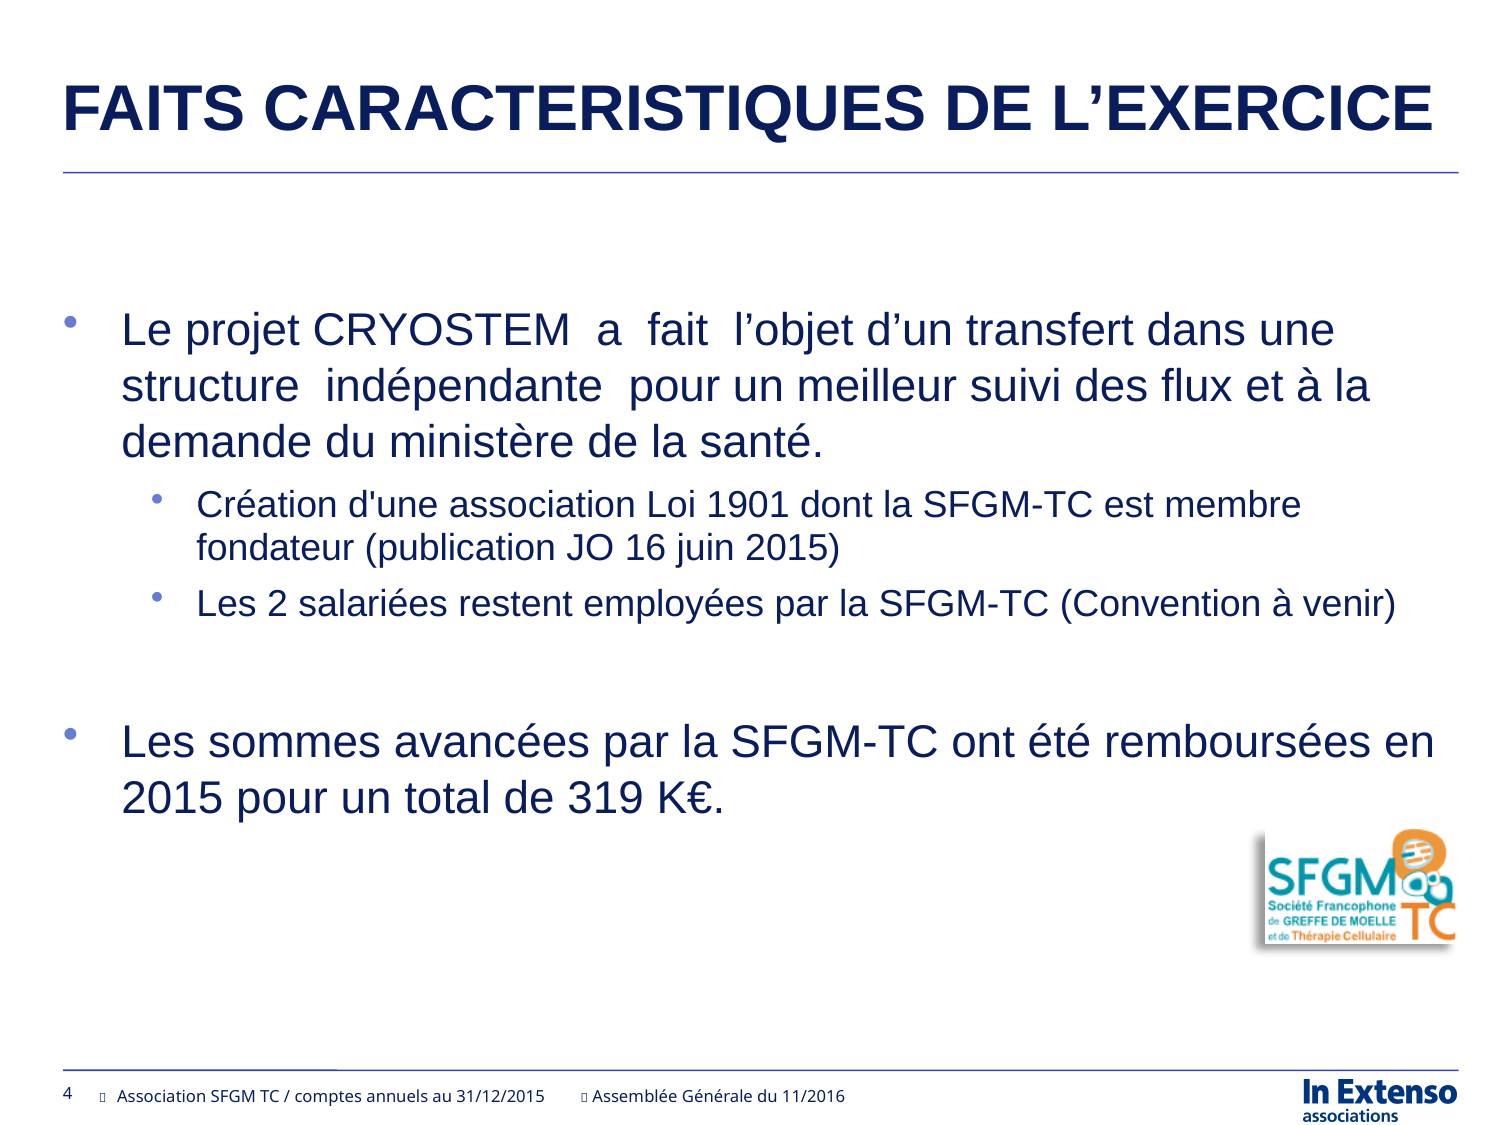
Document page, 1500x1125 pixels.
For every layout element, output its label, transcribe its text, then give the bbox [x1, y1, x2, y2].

list Le projet CRYOSTEM a fait l’objet d’un transfert dans une structure indépendante pour un meilleur suivi des flux et à la demande du ministère de la santé. Création d'une association Loi 1901 dont la SFGM-TC est membre fondateur (publication JO 16 juin 2015) Les 2 salariées restent employées par la SFGM-TC (Convention à venir) Les sommes avancées par la SFGM-TC ont été remboursées en 2015 pour un total de 319 K€. [63, 227, 1459, 1066]
title FAITS CARACTERISTIQUES DE L’EXERCICE [63, 83, 1459, 227]
picture [1303, 1079, 1457, 1122]
picture [1265, 828, 1459, 944]
